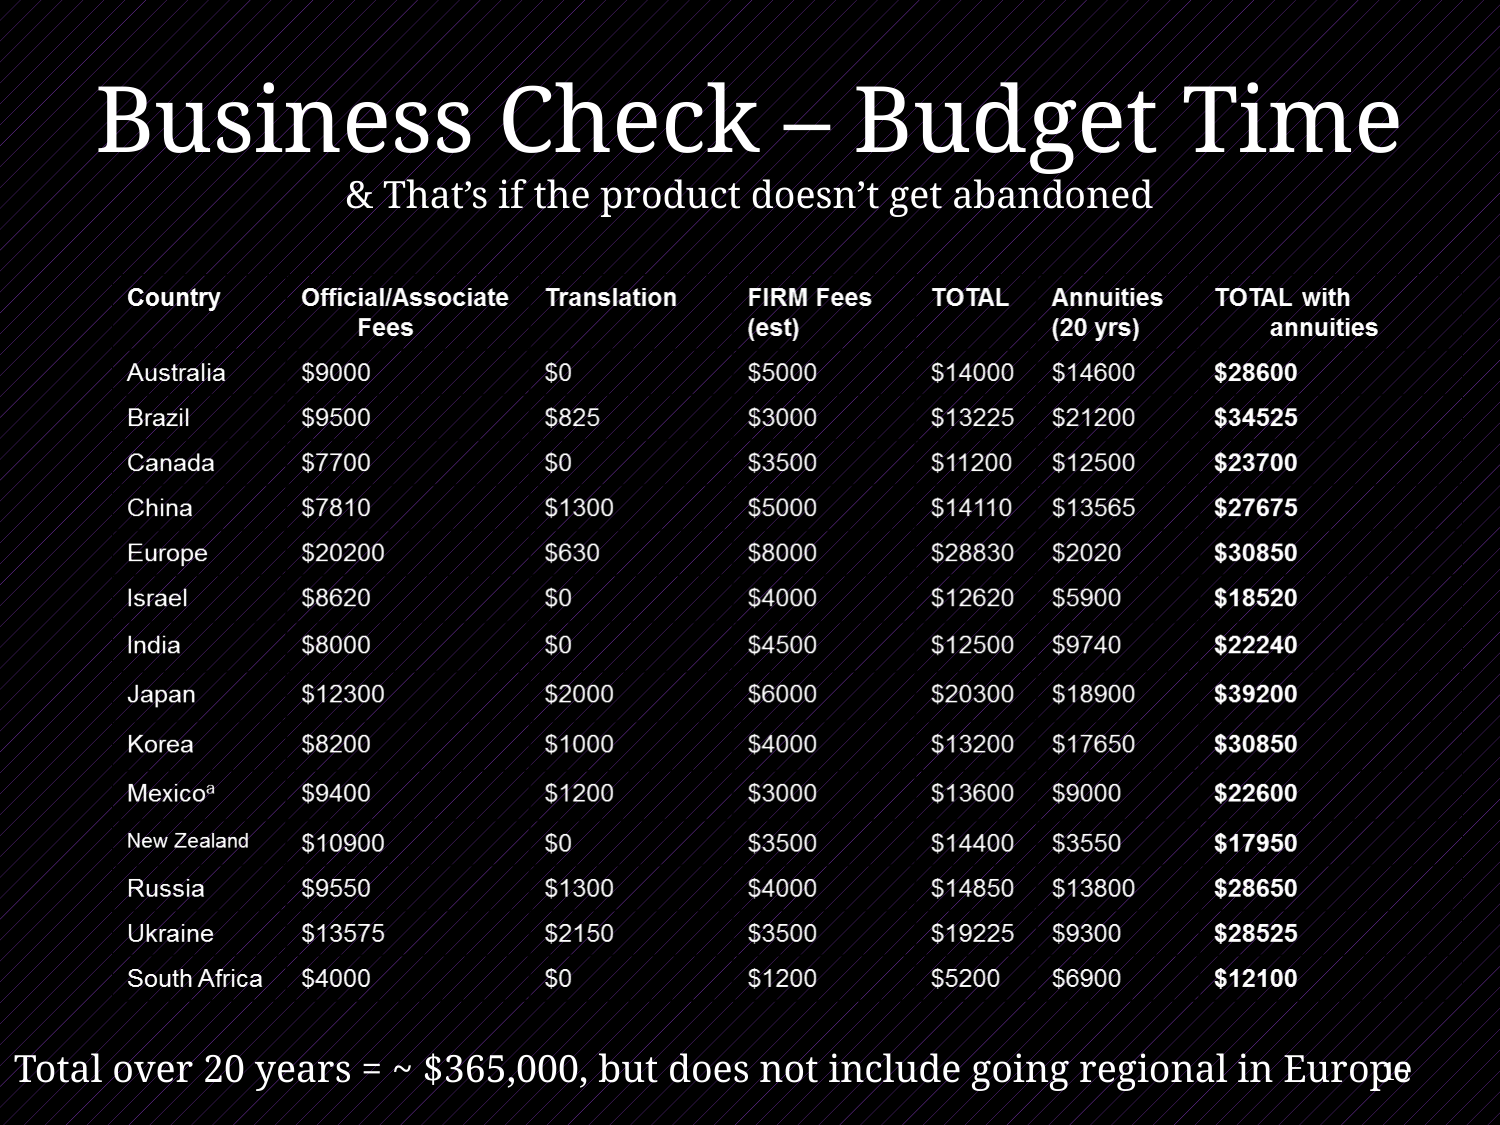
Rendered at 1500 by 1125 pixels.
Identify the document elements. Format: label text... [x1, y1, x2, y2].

slide_number 15 [1074, 1098, 1425, 1103]
text_box Total over 20 years = ~ $365,000, but does not include going regional in Europe [0, 1037, 1440, 1098]
title Business Check – Budget Time & That’s if the product doesn’t get abandoned [75, 45, 1425, 233]
picture [112, 274, 1463, 1008]
